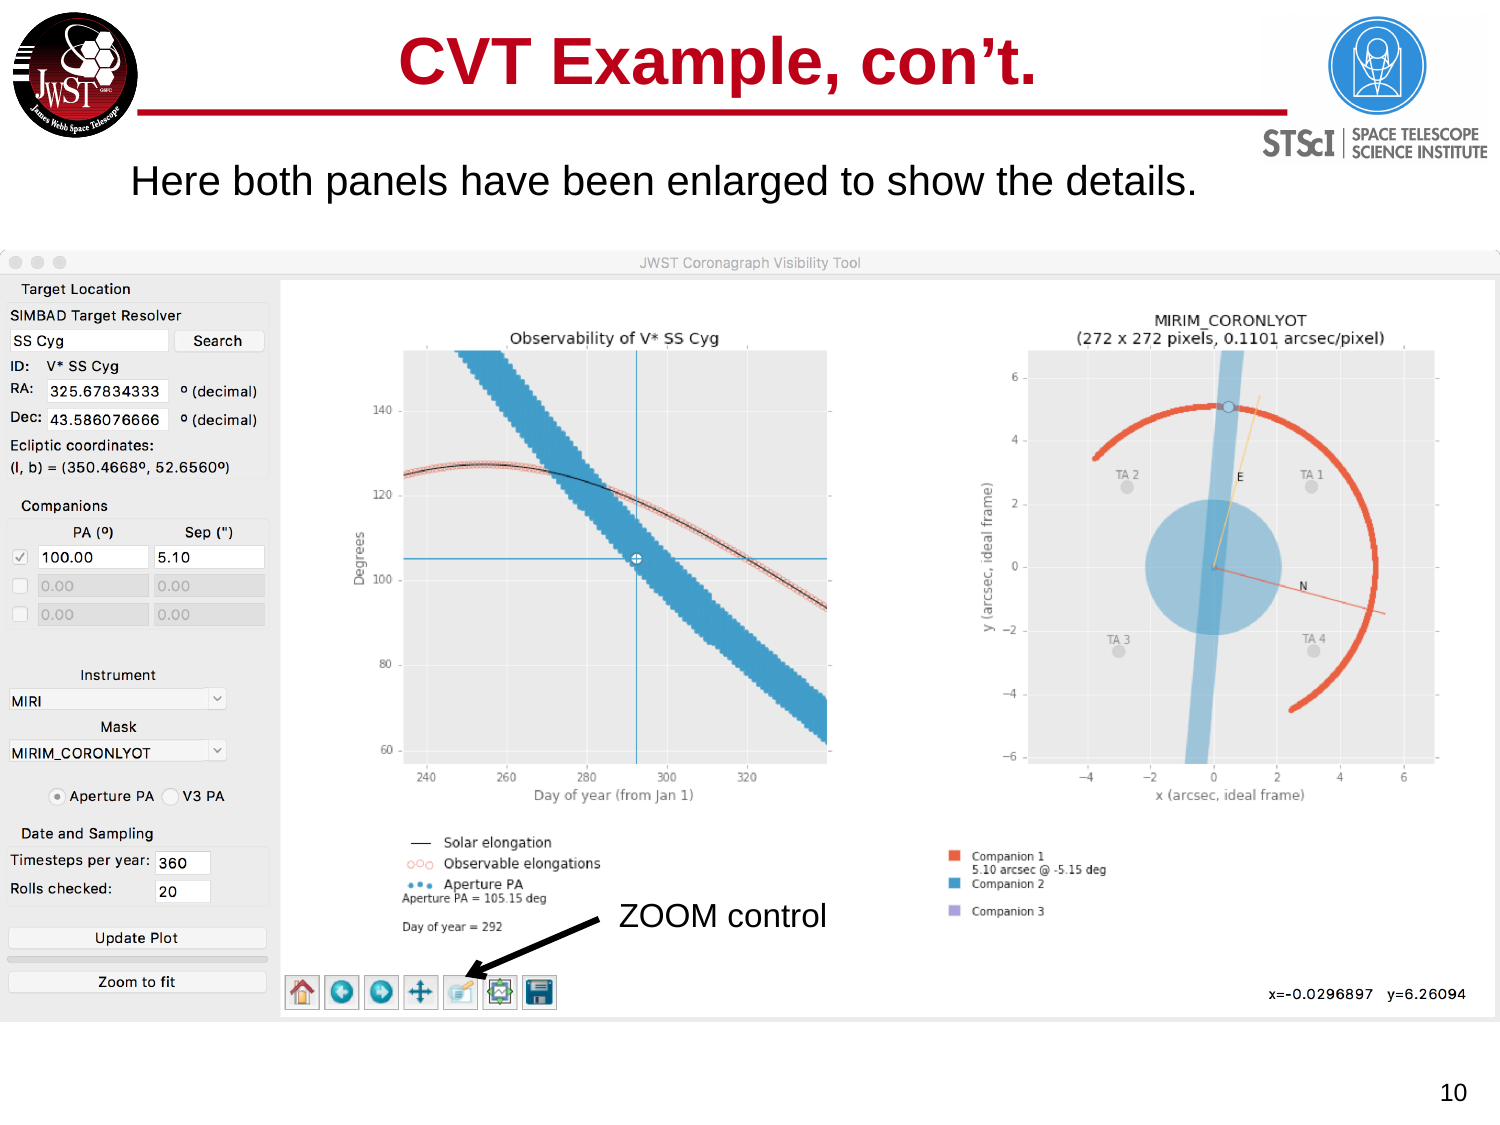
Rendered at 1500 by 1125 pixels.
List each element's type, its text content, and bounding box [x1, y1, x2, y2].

title CVT Example, con’t. [150, 24, 1288, 92]
text_box Here both panels have been enlarged to show the details. [112, 146, 1217, 212]
picture [0, 250, 1500, 1022]
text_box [464, 918, 600, 977]
picture [1260, 13, 1491, 165]
slide_number 10 [1260, 1072, 1483, 1119]
